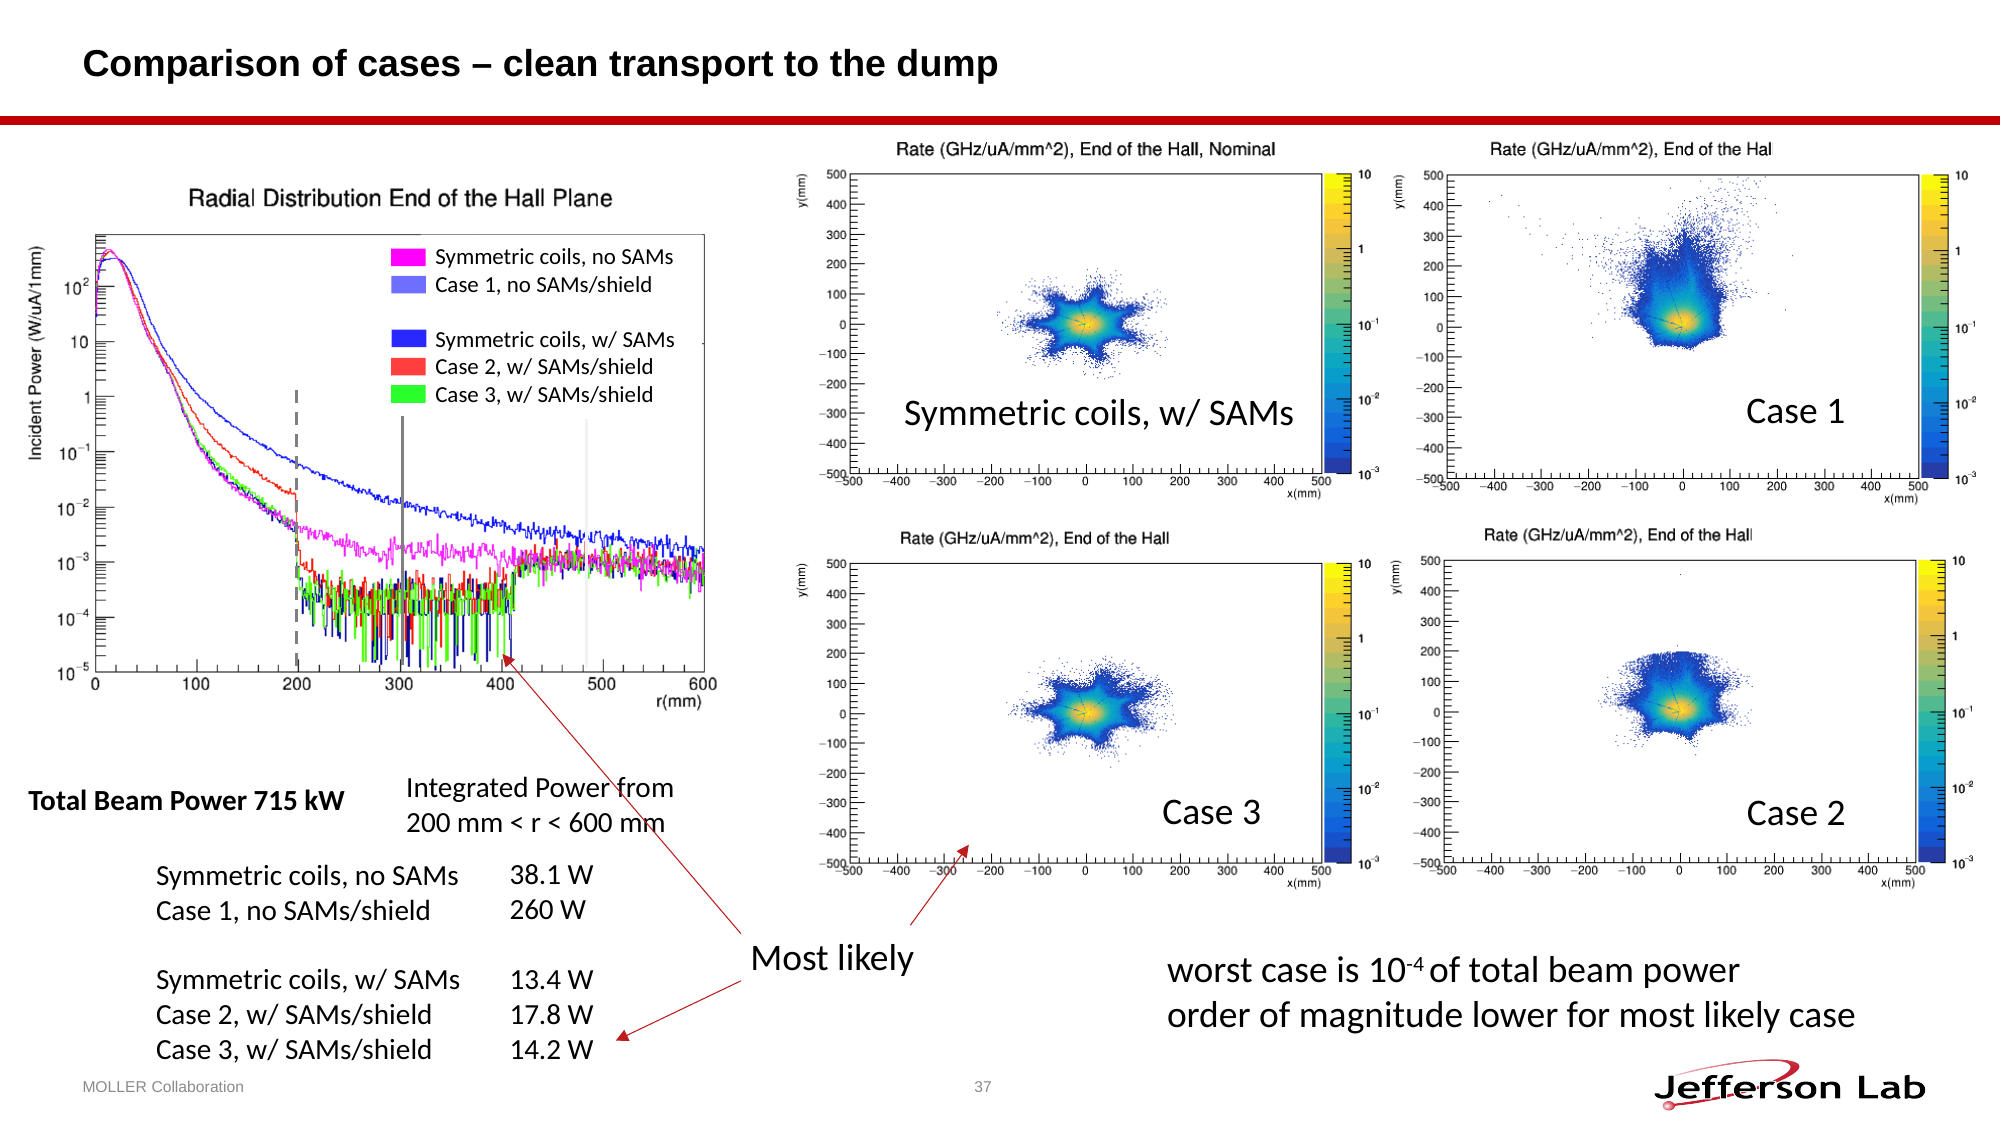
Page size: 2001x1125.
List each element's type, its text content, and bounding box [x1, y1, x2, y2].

text_box Most likely [735, 925, 1100, 986]
footer MOLLER Collaboration [67, 1060, 925, 1112]
title Comparison of cases – clean transport to the dump [67, 23, 1919, 104]
slide_number 37 [924, 1060, 1042, 1111]
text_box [1382, 128, 1984, 524]
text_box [502, 653, 741, 934]
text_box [296, 234, 702, 666]
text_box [615, 980, 741, 1041]
text_box Integrated Power from 200 mm < r < 600 mm [391, 761, 502, 846]
text_box 38.1 W 260 W 13.4 W 17.8 W 14.2 W [528, 934, 659, 1073]
text_box worst case is 10-4 of total beam power order of magnitude lower for most likely case [1152, 937, 1872, 1043]
text_box Symmetric coils, no SAMs Case 1, no SAMs/shield Symmetric coils, w/ SAMs Case 2, w/ SAMs/shield Case 3, w/ SAMs/shield [141, 848, 528, 1073]
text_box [1379, 506, 1981, 908]
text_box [785, 129, 1387, 908]
text_box Total Beam Power 715 kW [13, 774, 383, 824]
picture [1651, 1051, 1943, 1122]
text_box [910, 844, 969, 926]
picture [24, 183, 726, 719]
